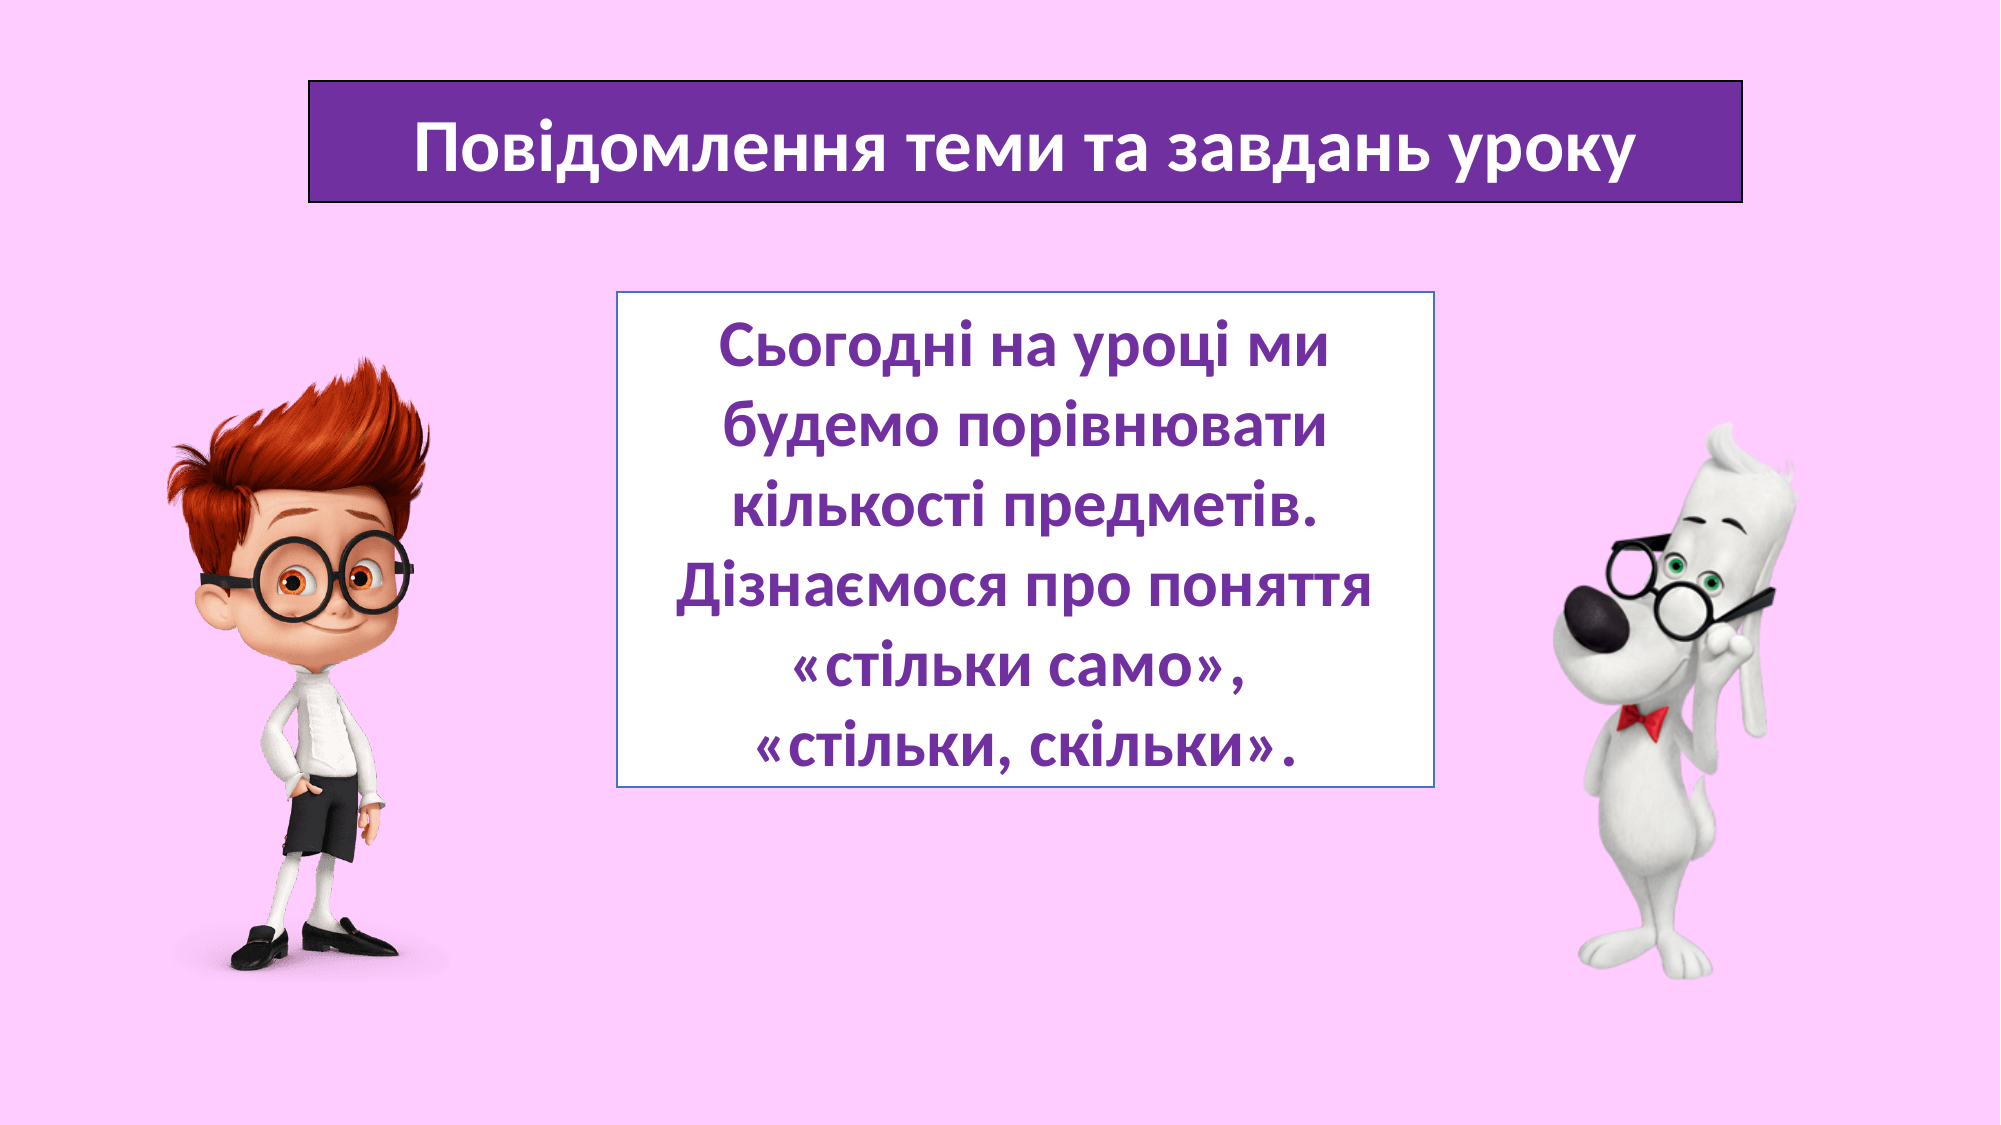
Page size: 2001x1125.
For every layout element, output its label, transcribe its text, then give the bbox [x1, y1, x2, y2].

picture [167, 354, 452, 982]
text_box Повідомлення теми та завдань уроку [308, 80, 1743, 203]
picture [1479, 420, 1842, 982]
text_box Сьогодні на уроці ми будемо порівнювати кількості предметів. Дізнаємося про поняття «стільки само», «стільки, скільки». [616, 291, 1435, 788]
